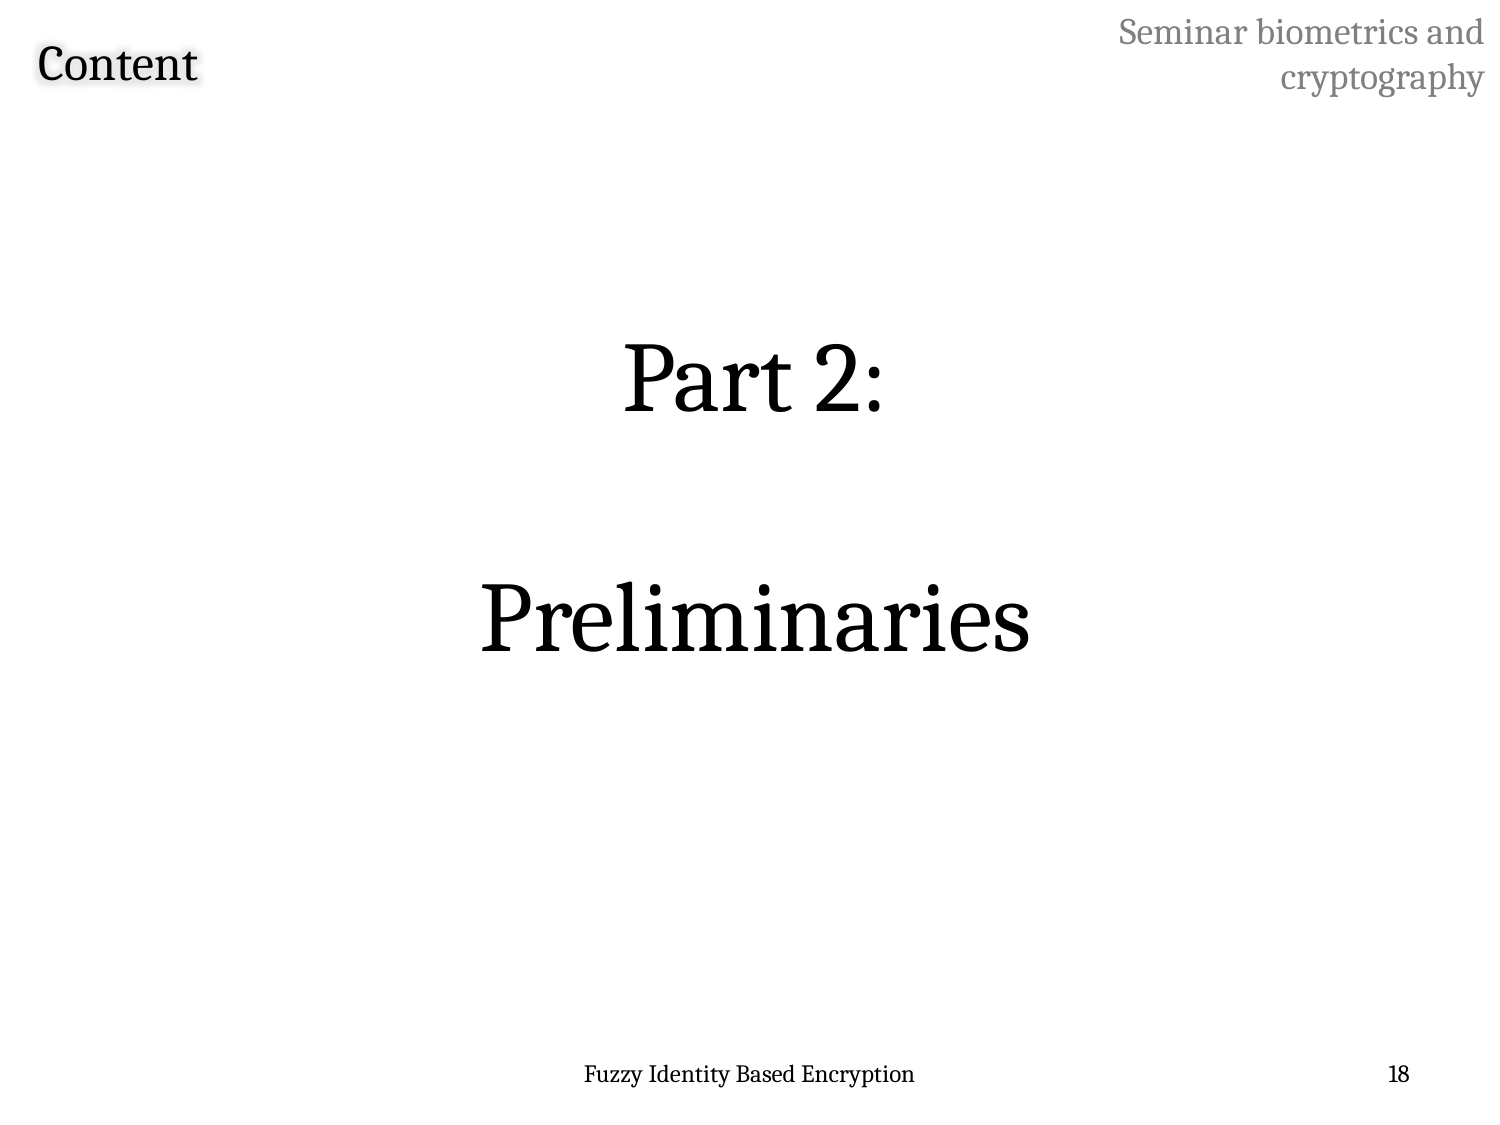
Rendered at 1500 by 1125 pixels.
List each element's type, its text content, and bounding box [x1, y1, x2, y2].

slide_number 18 [1074, 1042, 1425, 1103]
text_box Seminar biometrics and cryptography [925, 0, 1500, 105]
text_box Content [23, 23, 727, 99]
text_box Part 2: Preliminaries [58, 304, 1453, 730]
footer Fuzzy Identity Based Encryption [512, 1042, 988, 1103]
